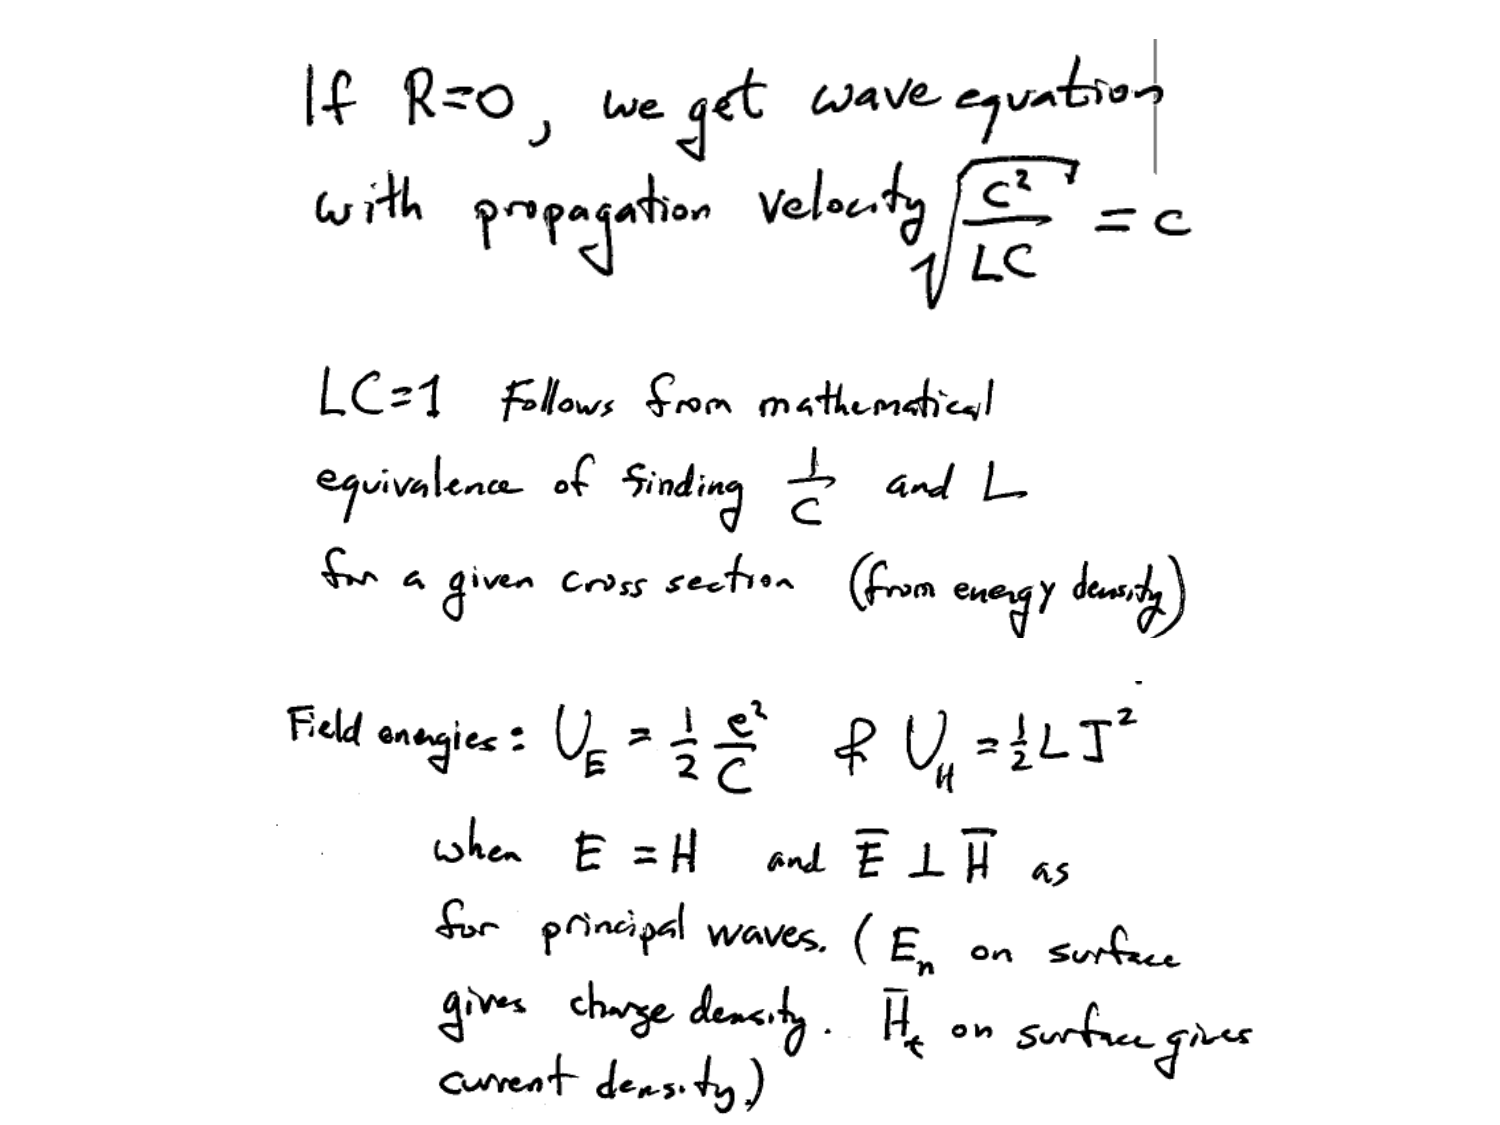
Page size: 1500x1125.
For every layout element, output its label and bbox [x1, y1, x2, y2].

picture [280, 39, 1204, 326]
picture [267, 681, 1255, 1125]
picture [295, 350, 1189, 638]
